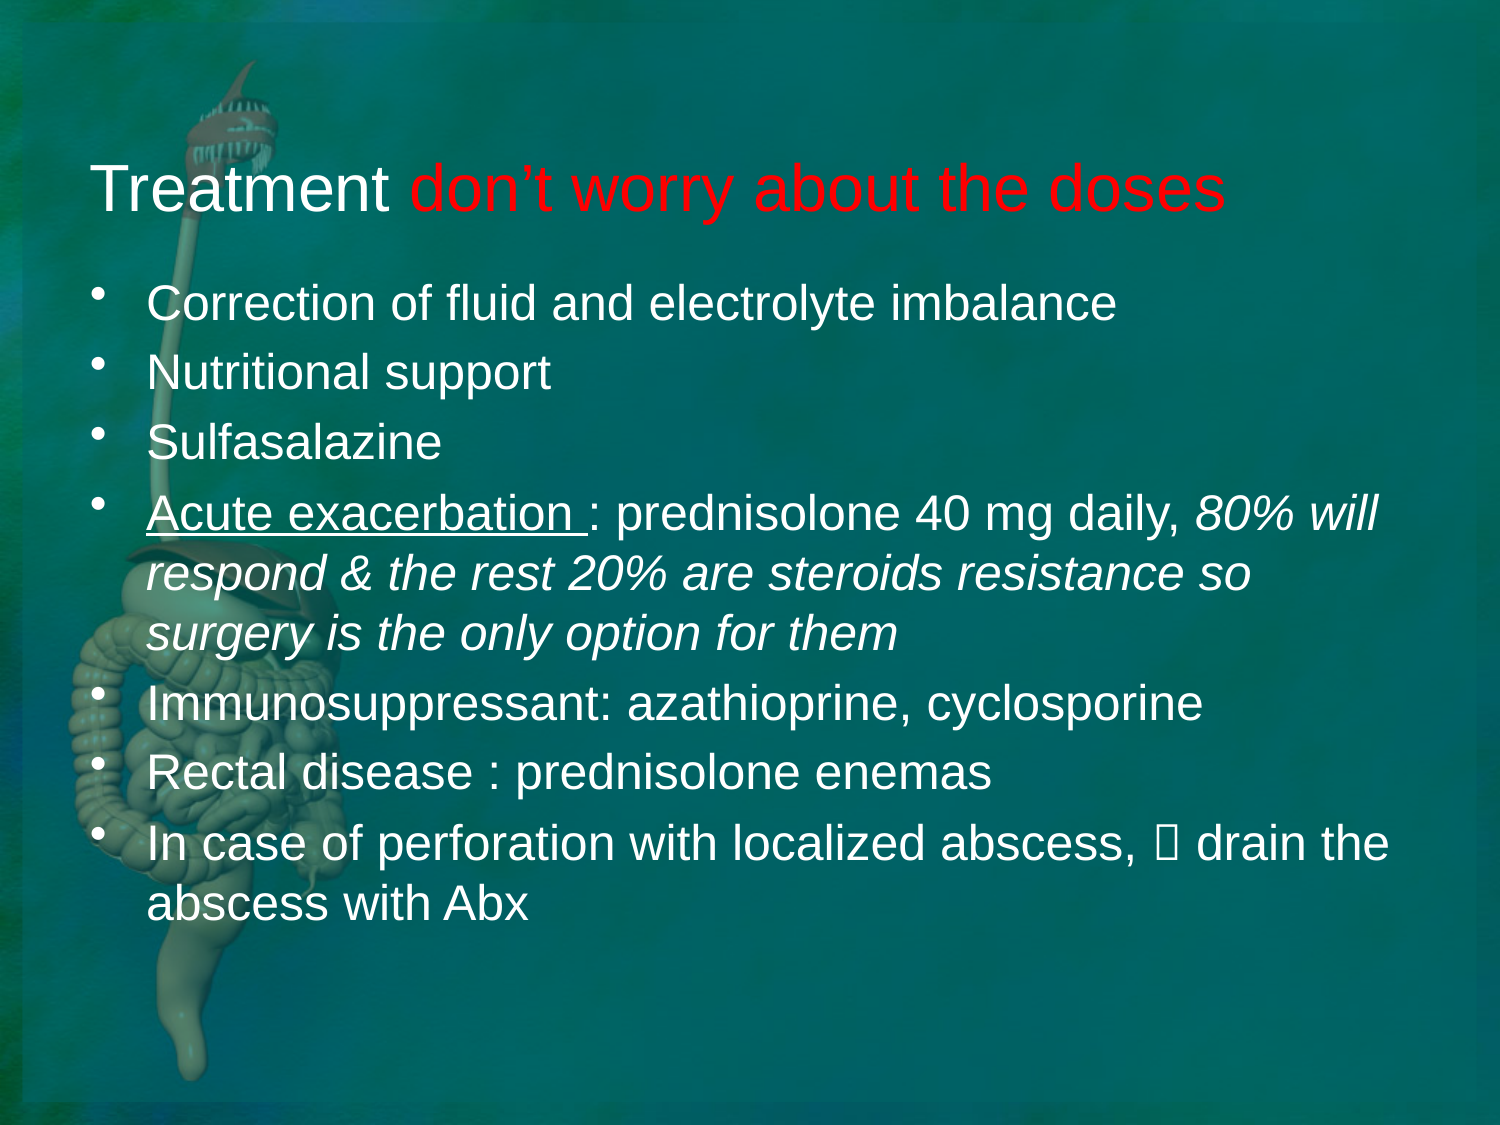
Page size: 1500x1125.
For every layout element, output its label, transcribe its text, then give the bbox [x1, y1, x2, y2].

list Correction of fluid and electrolyte imbalance Nutritional support Sulfasalazine Acute exacerbation : prednisolone 40 mg daily, 80% will respond & the rest 20% are steroids resistance so surgery is the only option for them Immunosuppressant: azathioprine, cyclosporine Rectal disease : prednisolone enemas In case of perforation with localized abscess,  drain the abscess with Abx [74, 262, 1425, 1005]
picture [0, 0, 1500, 1125]
title Treatment don’t worry about the doses [74, 45, 1425, 233]
